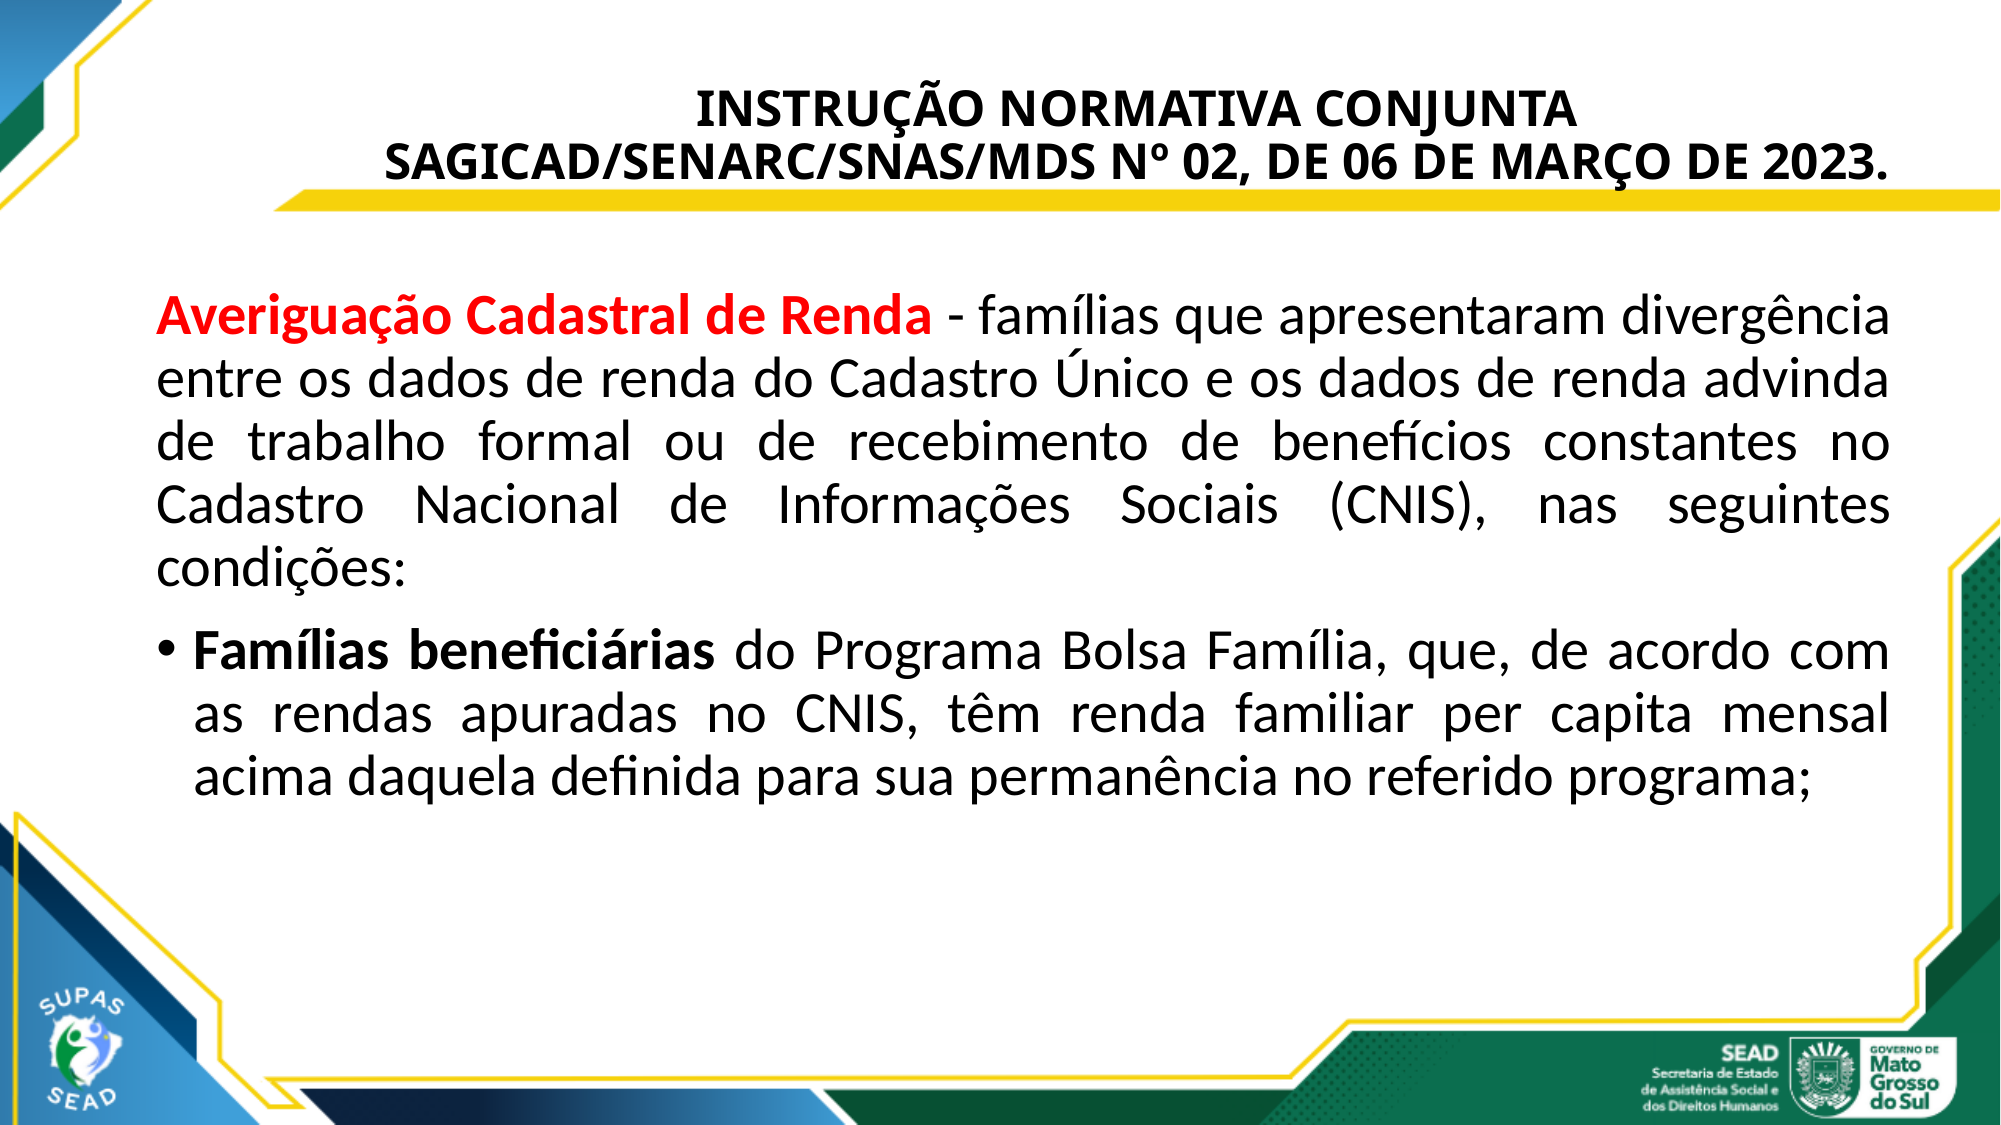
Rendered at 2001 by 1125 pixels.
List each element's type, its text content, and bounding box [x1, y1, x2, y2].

picture [0, 0, 2001, 1125]
list Averiguação Cadastral de Renda - famílias que apresentaram divergência entre os dados de renda do Cadastro Único e os dados de renda advinda de trabalho formal ou de recebimento de benefícios constantes no Cadastro Nacional de Informações Sociais (CNIS), nas seguintes condições: Famílias beneficiárias do Programa Bolsa Família, que, de acordo com as rendas apuradas no CNIS, têm renda familiar per capita mensal acima daquela definida para sua permanência no referido programa; [141, 276, 1908, 963]
title INSTRUÇÃO NORMATIVA CONJUNTA SAGICAD/SENARC/SNAS/MDS Nº 02, DE 06 DE MARÇO DE 2023. [322, 59, 1952, 215]
